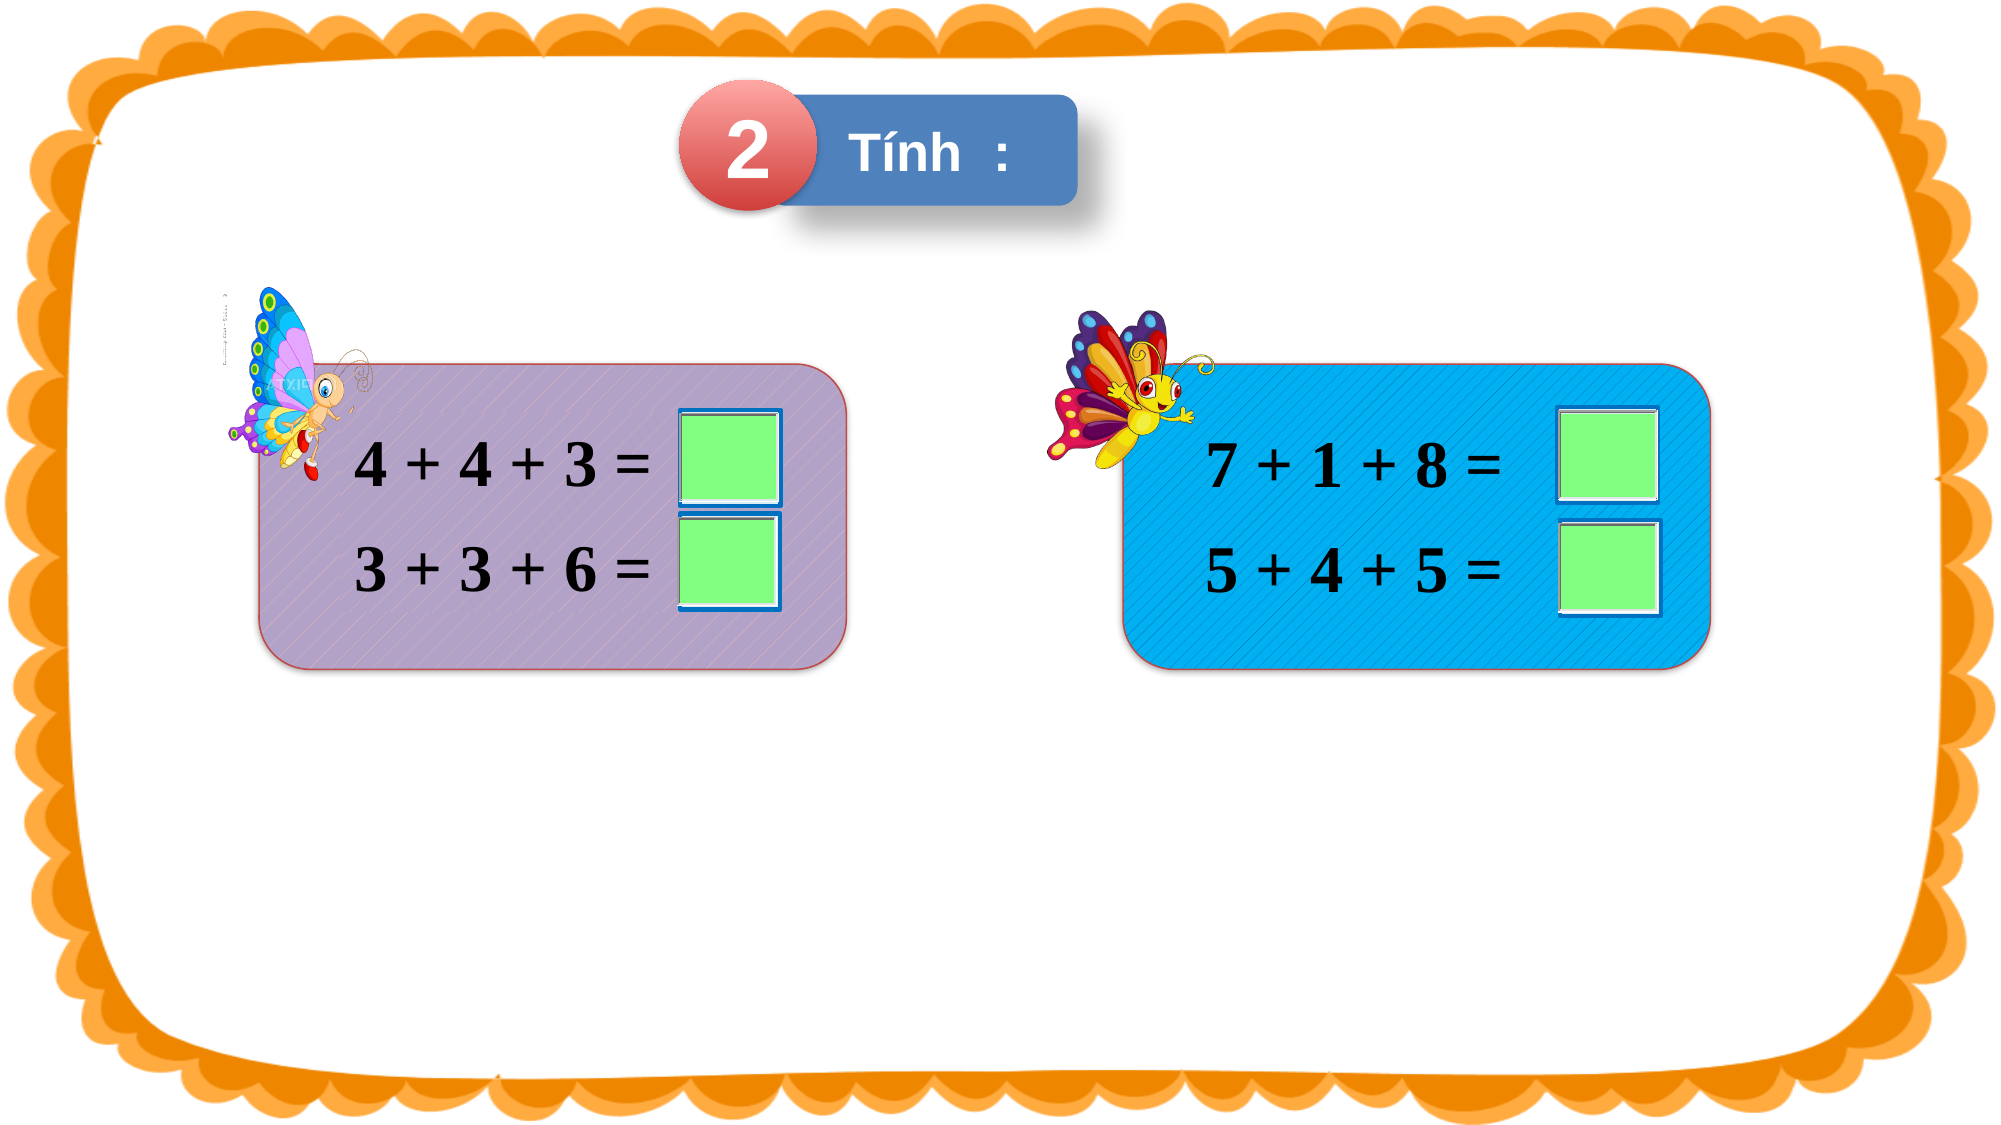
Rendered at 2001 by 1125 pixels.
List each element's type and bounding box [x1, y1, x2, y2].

text_box [679, 79, 1078, 211]
picture [0, 0, 2001, 1125]
text_box [222, 287, 847, 670]
text_box [1046, 310, 1711, 670]
